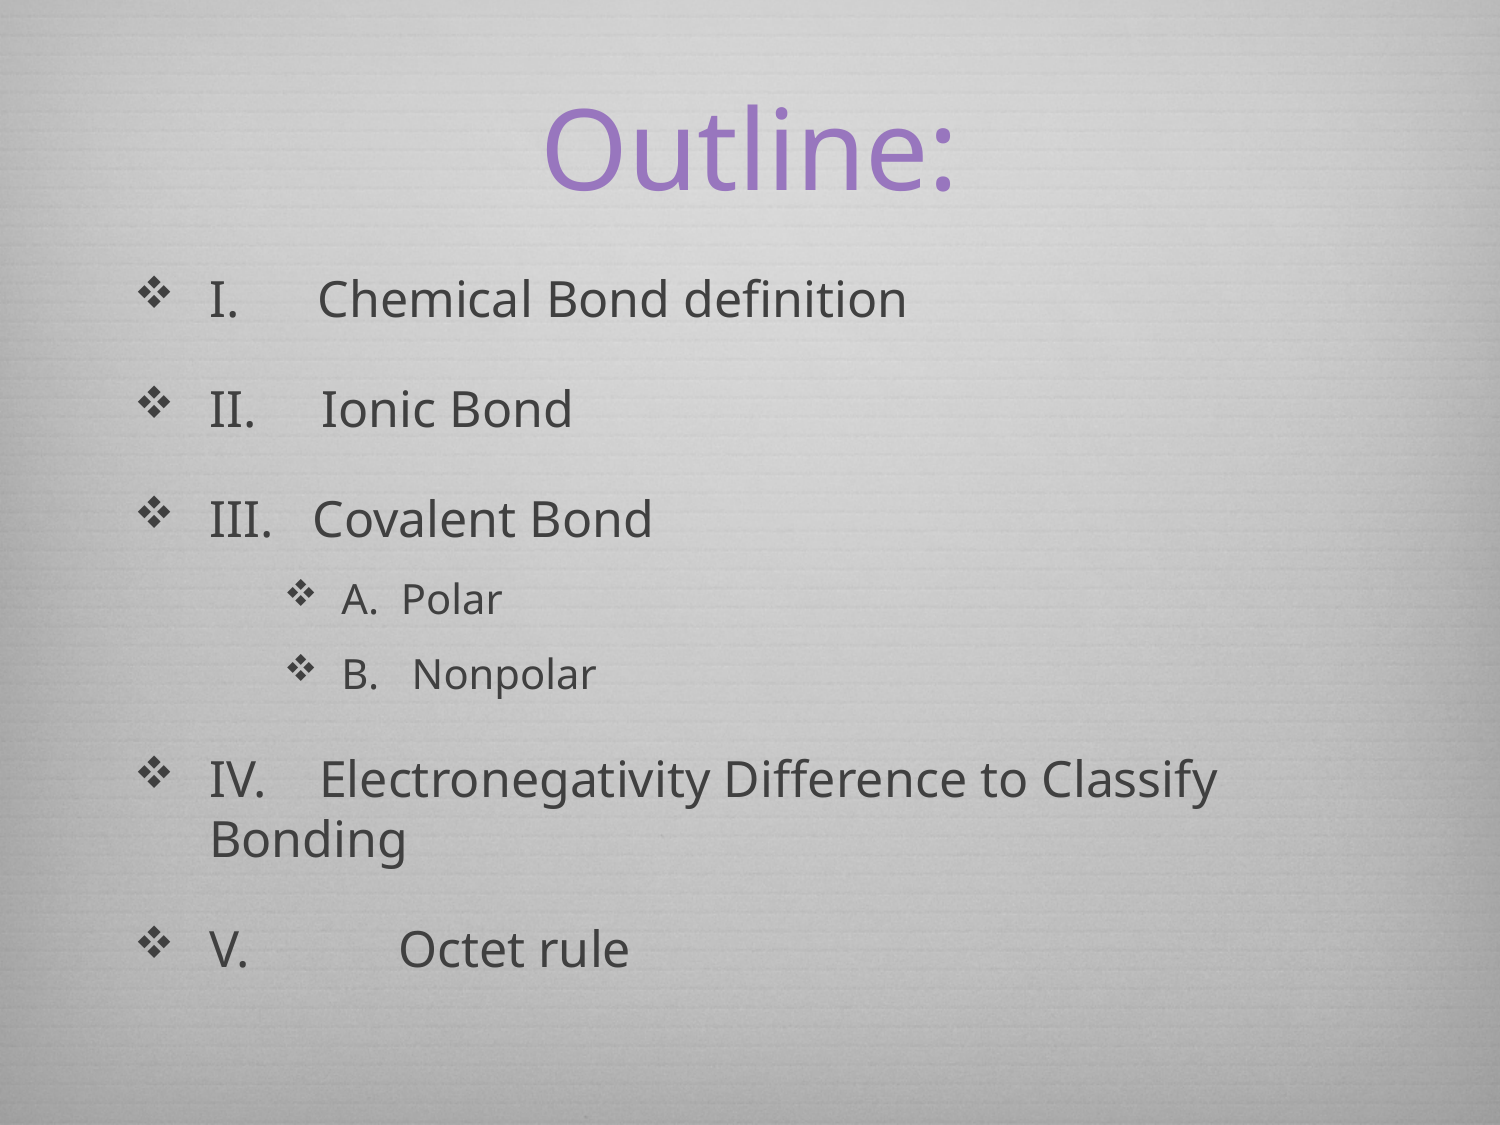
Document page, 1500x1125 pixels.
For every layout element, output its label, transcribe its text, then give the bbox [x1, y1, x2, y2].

list I. Chemical Bond definition II. Ionic Bond III. Covalent Bond A. Polar B. Nonpolar IV. Electronegativity Difference to Classify Bonding V. Octet rule [119, 260, 1381, 1011]
title Outline: [119, 51, 1381, 240]
